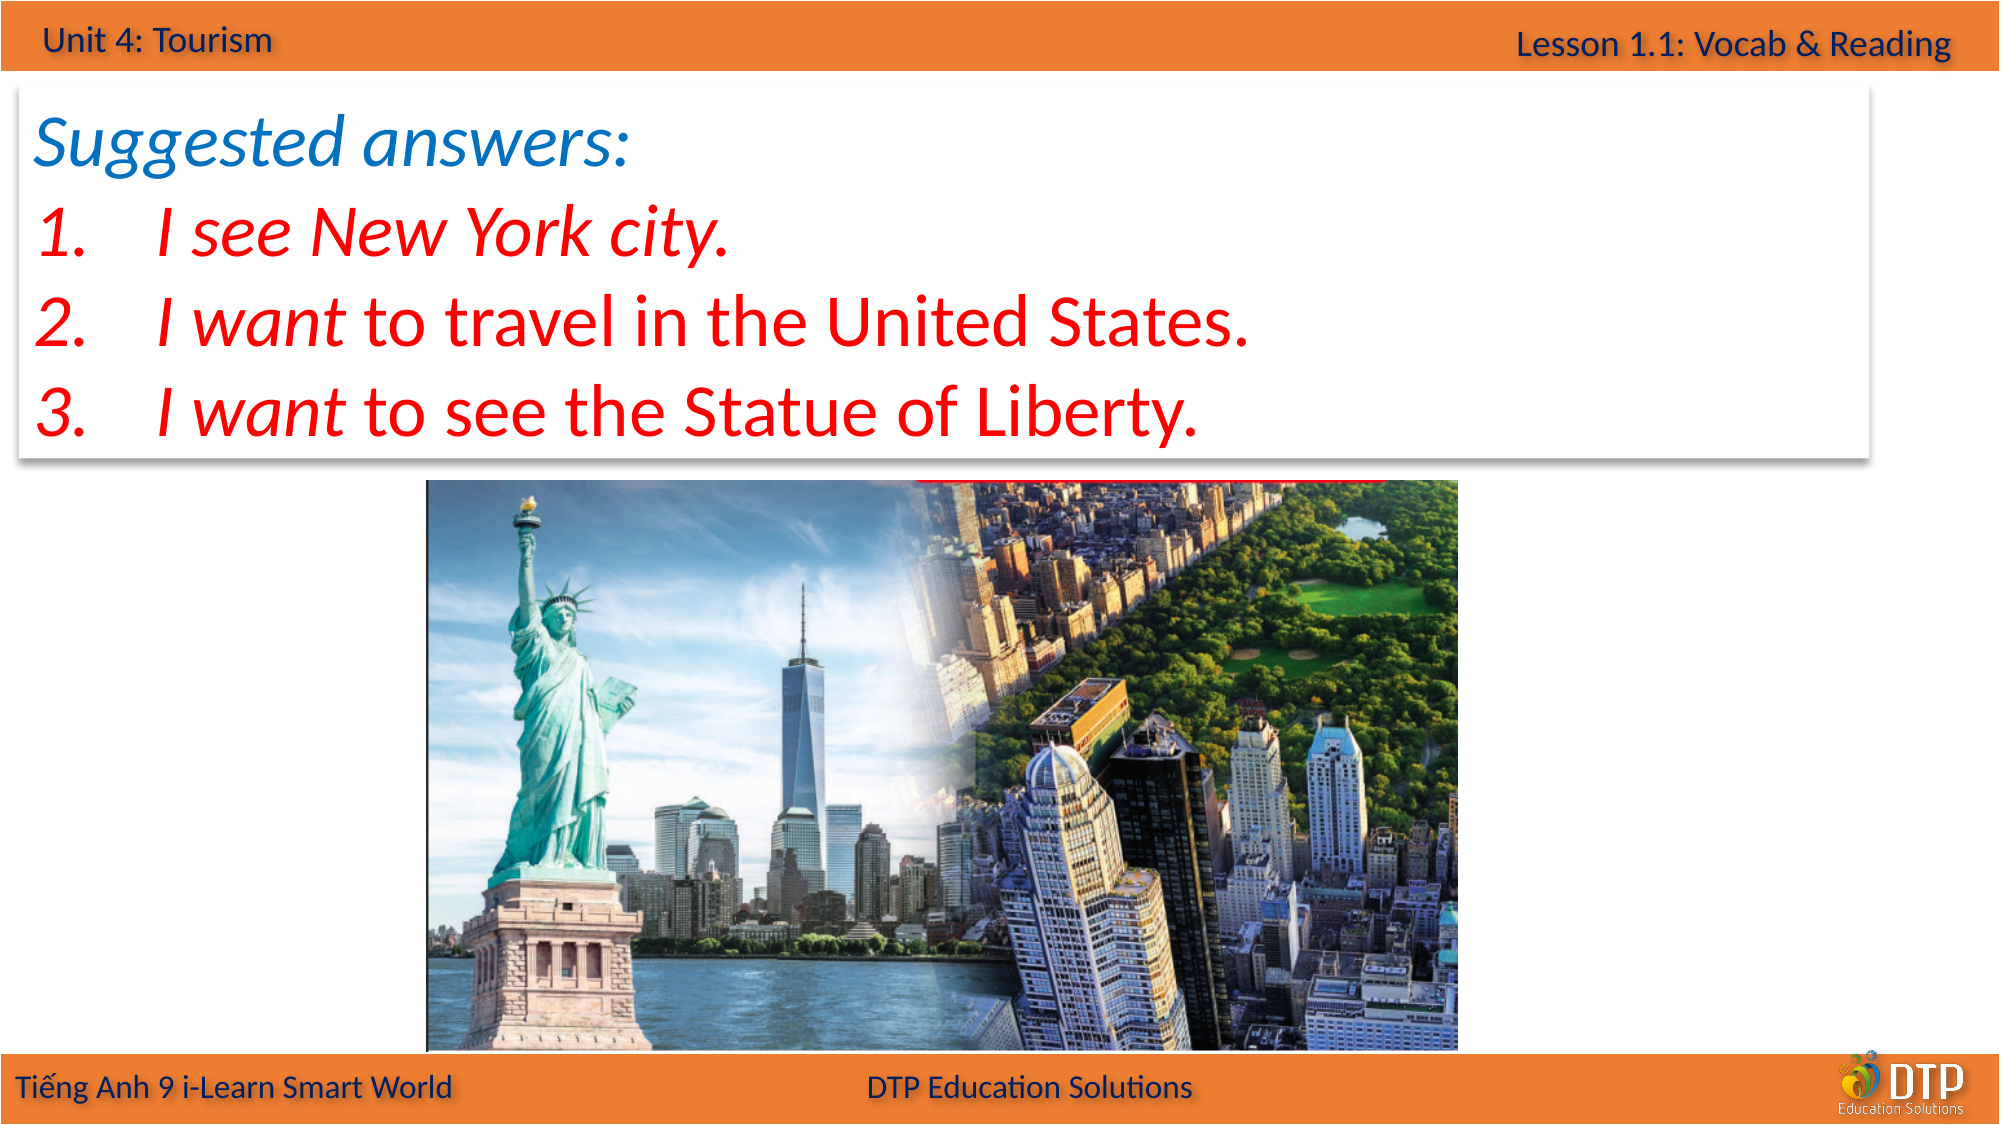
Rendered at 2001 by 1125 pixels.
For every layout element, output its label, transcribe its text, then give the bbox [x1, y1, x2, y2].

picture [426, 480, 1458, 1052]
text_box Suggested answers: I see New York city. I want to travel in the United States. I want to see the Statue of Liberty. [18, 83, 1870, 459]
picture [1839, 1050, 1963, 1114]
